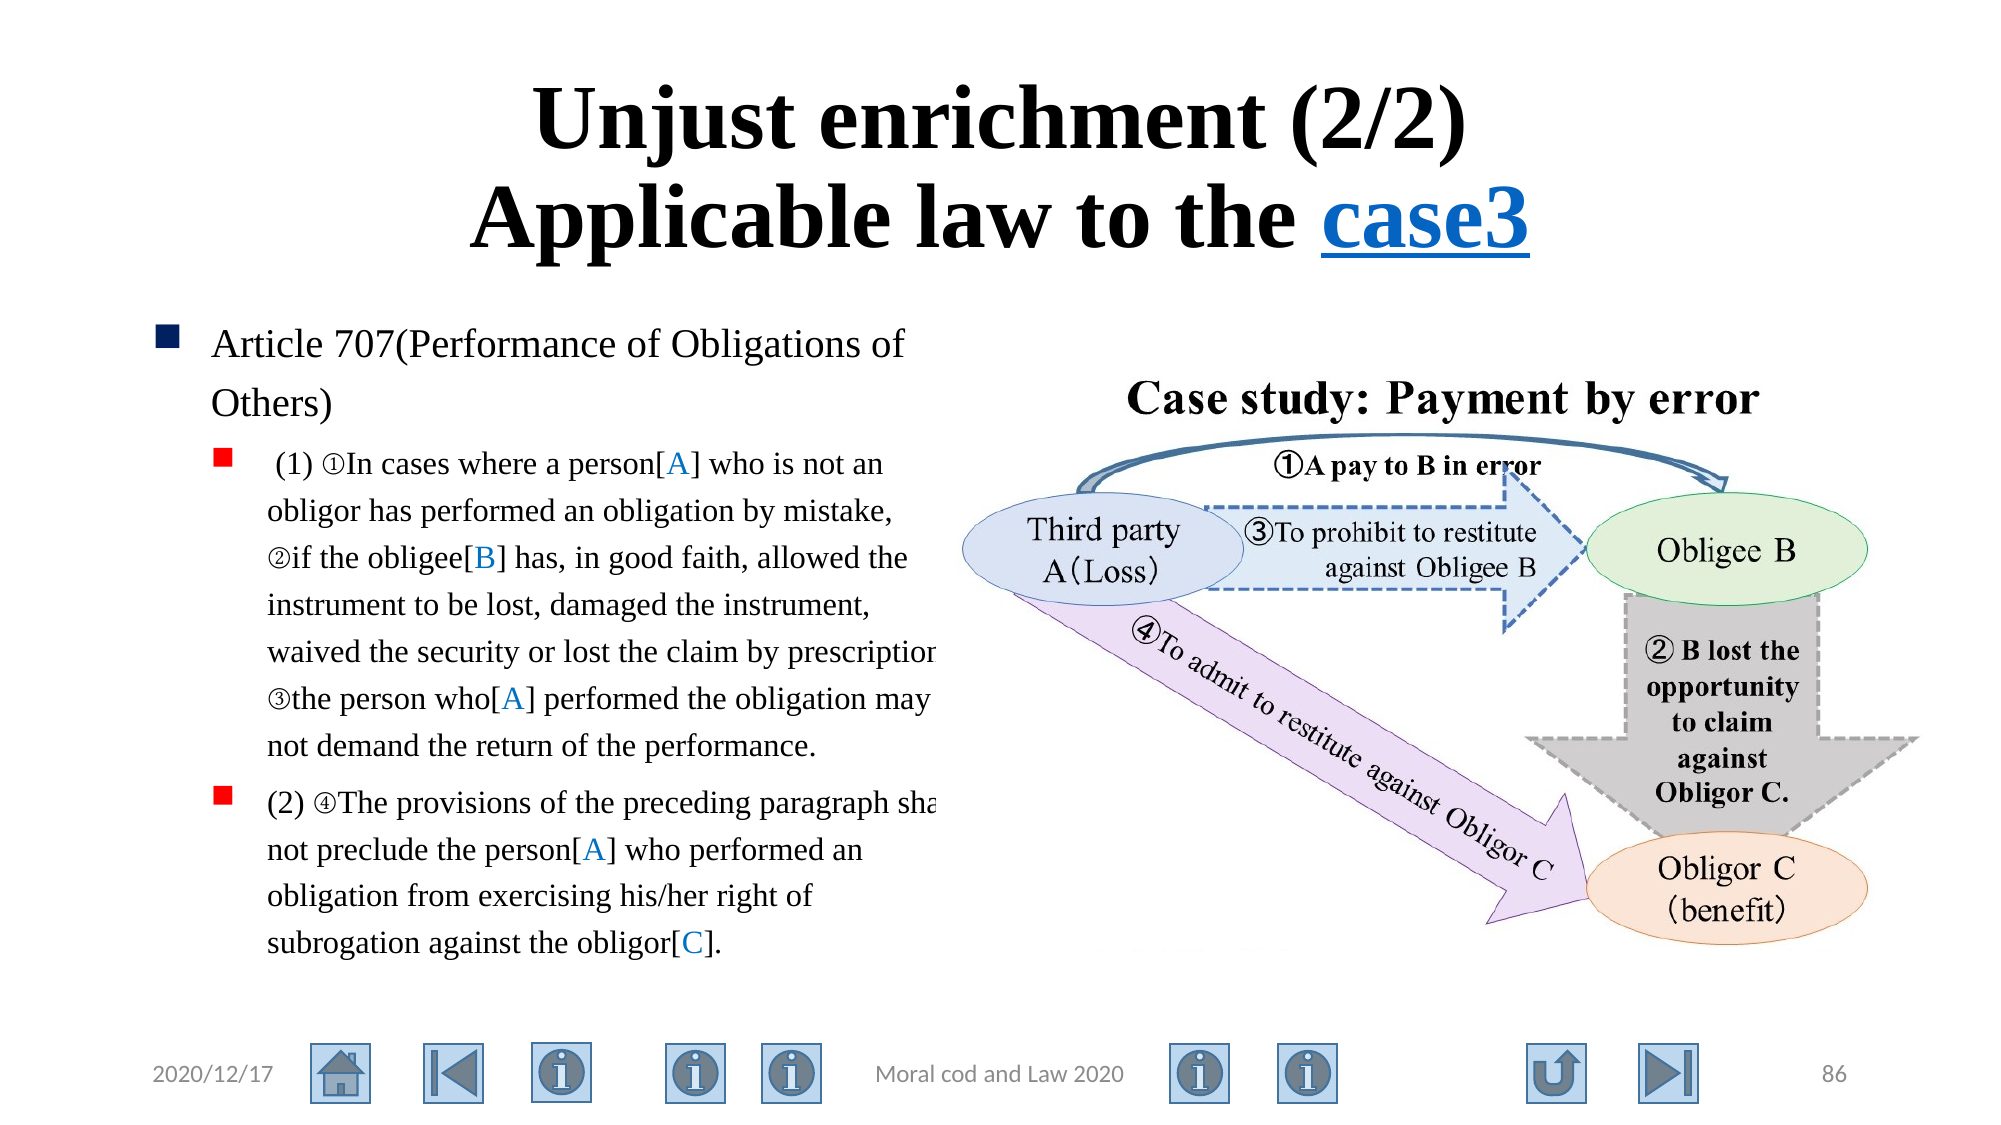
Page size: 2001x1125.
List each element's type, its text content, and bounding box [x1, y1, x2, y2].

title Unjust enrichment (2/2) Applicable law to the case3 [137, 59, 1863, 278]
list Article 707(Performance of Obligations of Others) (1) ①In cases where a person[A] who is not an obligor has performed an obligation by mistake, ②if the obligee[B] has, in good faith, allowed the instrument to be lost, damaged the instrument, waived the security or lost the claim by prescription, ③the person who[A] performed the obligation may not demand the return of the performance. (2) ④The provisions of the preceding paragraph shall not preclude the person[A] who performed an obligation from exercising his/her right of subrogation against the obligor[C]. [137, 299, 977, 986]
slide_number 86 [1412, 1042, 1863, 1103]
picture [936, 369, 1940, 951]
footer Moral cod and Law 2020 [662, 1042, 1338, 1103]
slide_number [137, 1042, 588, 1103]
